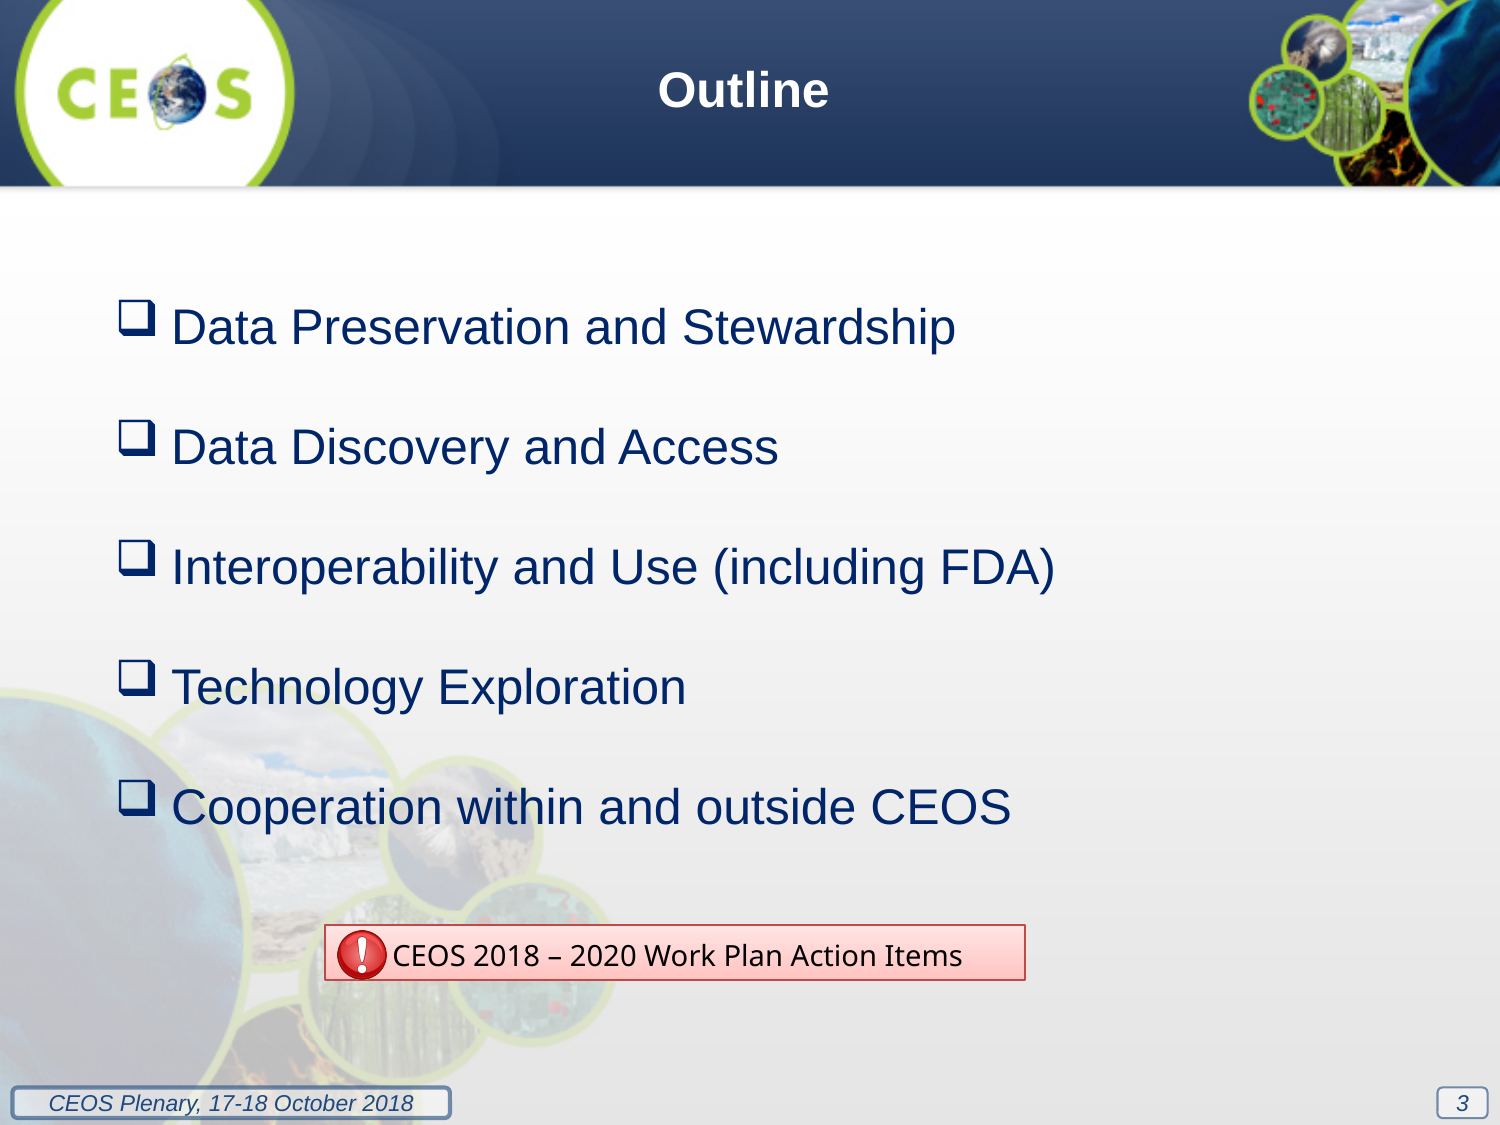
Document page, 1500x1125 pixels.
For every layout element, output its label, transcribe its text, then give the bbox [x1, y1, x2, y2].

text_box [324, 924, 1026, 981]
text_box Data Preservation and Stewardship Data Discovery and Access Interoperability and Use (including FDA) Technology Exploration Cooperation within and outside CEOS [99, 287, 1413, 843]
picture [0, 0, 1500, 1125]
list Outline [337, 50, 1150, 138]
slide_number 3 [1436, 1086, 1489, 1120]
